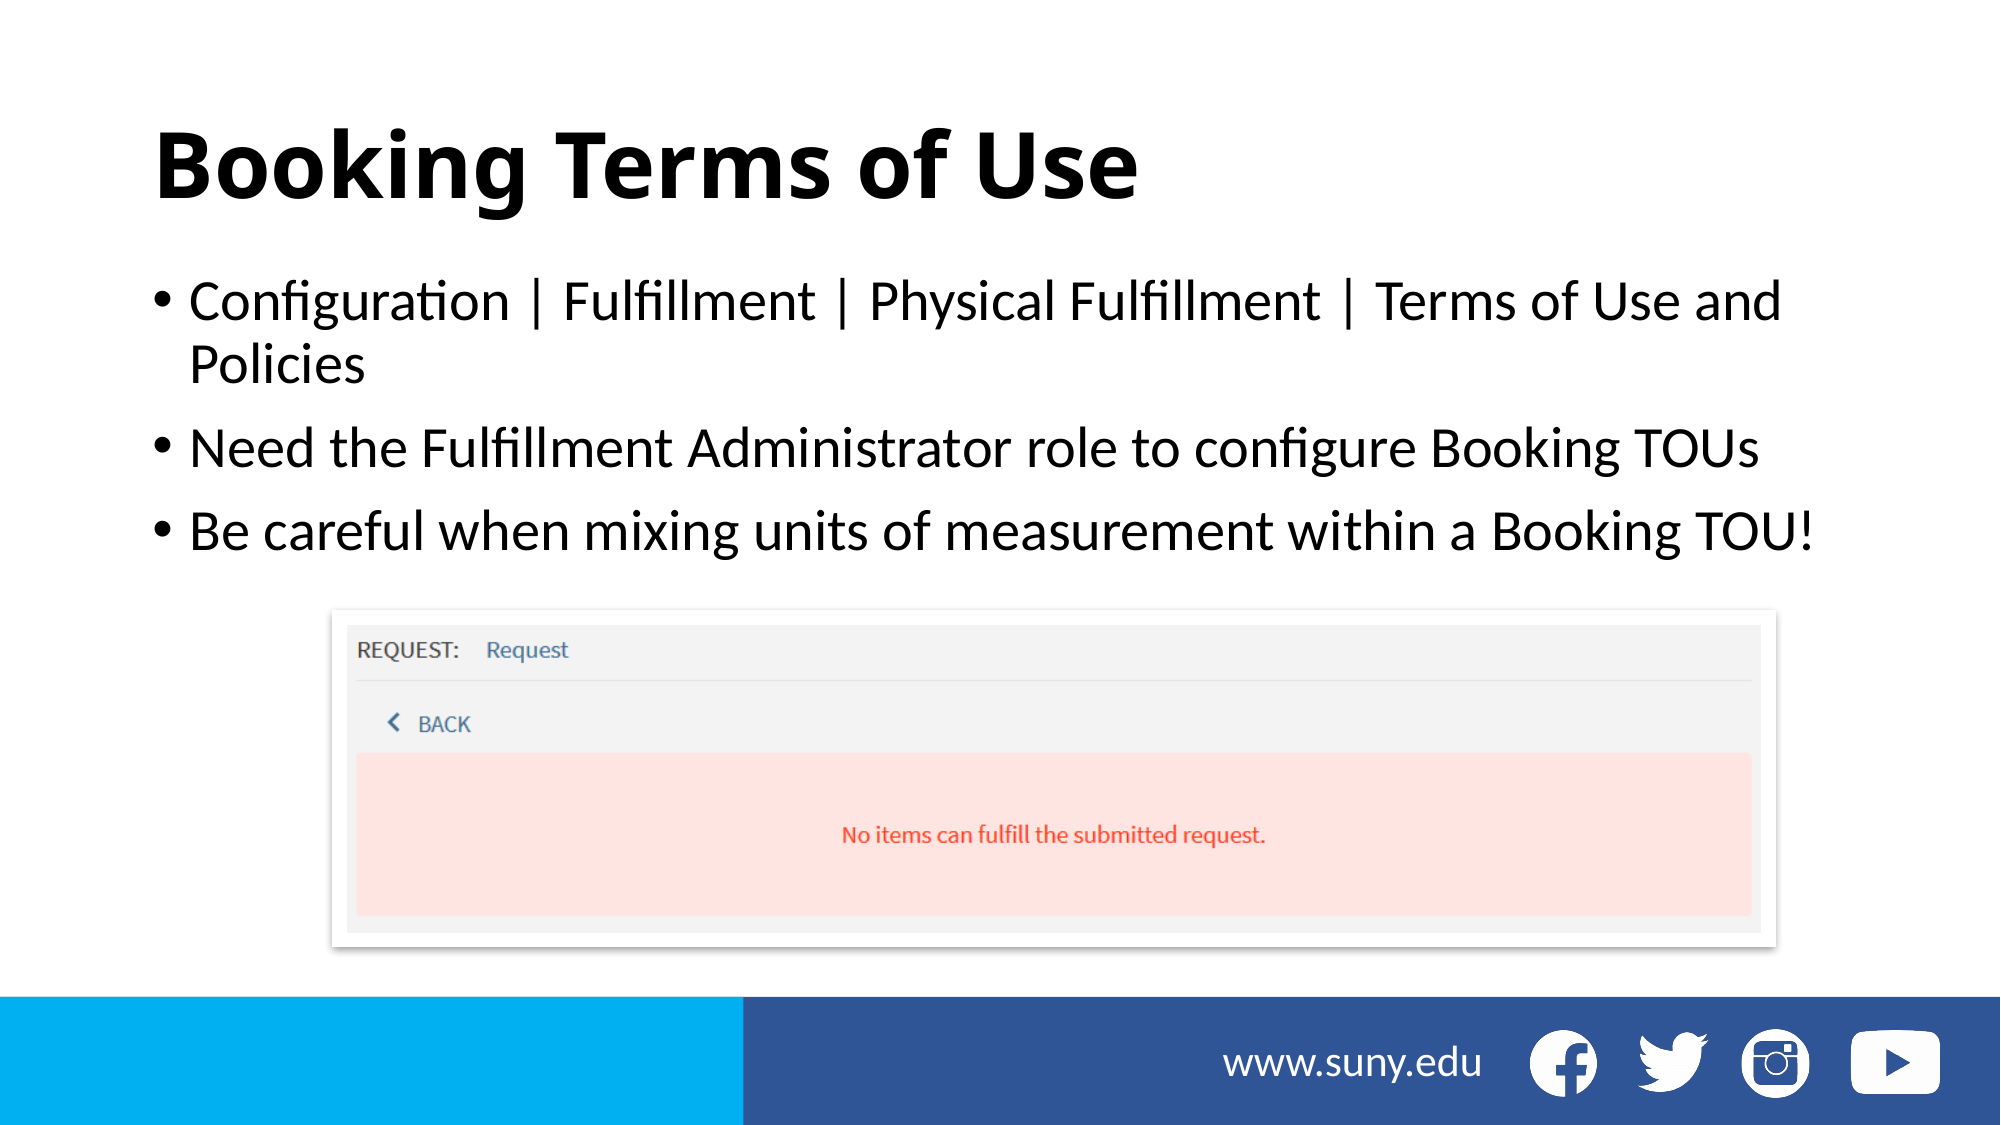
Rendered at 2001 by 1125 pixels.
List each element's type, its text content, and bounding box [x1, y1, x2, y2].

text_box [1029, 1025, 1940, 1098]
text_box [0, 996, 744, 1125]
list Configuration | Fulfillment | Physical Fulfillment | Terms of Use and Policies Need the Fulfillment Administrator role to configure Booking TOUs Be careful when mixing units of measurement within a Booking TOU! [137, 262, 1911, 961]
text_box [744, 996, 2000, 1125]
picture [346, 624, 1761, 933]
title Booking Terms of Use [137, 59, 1863, 262]
